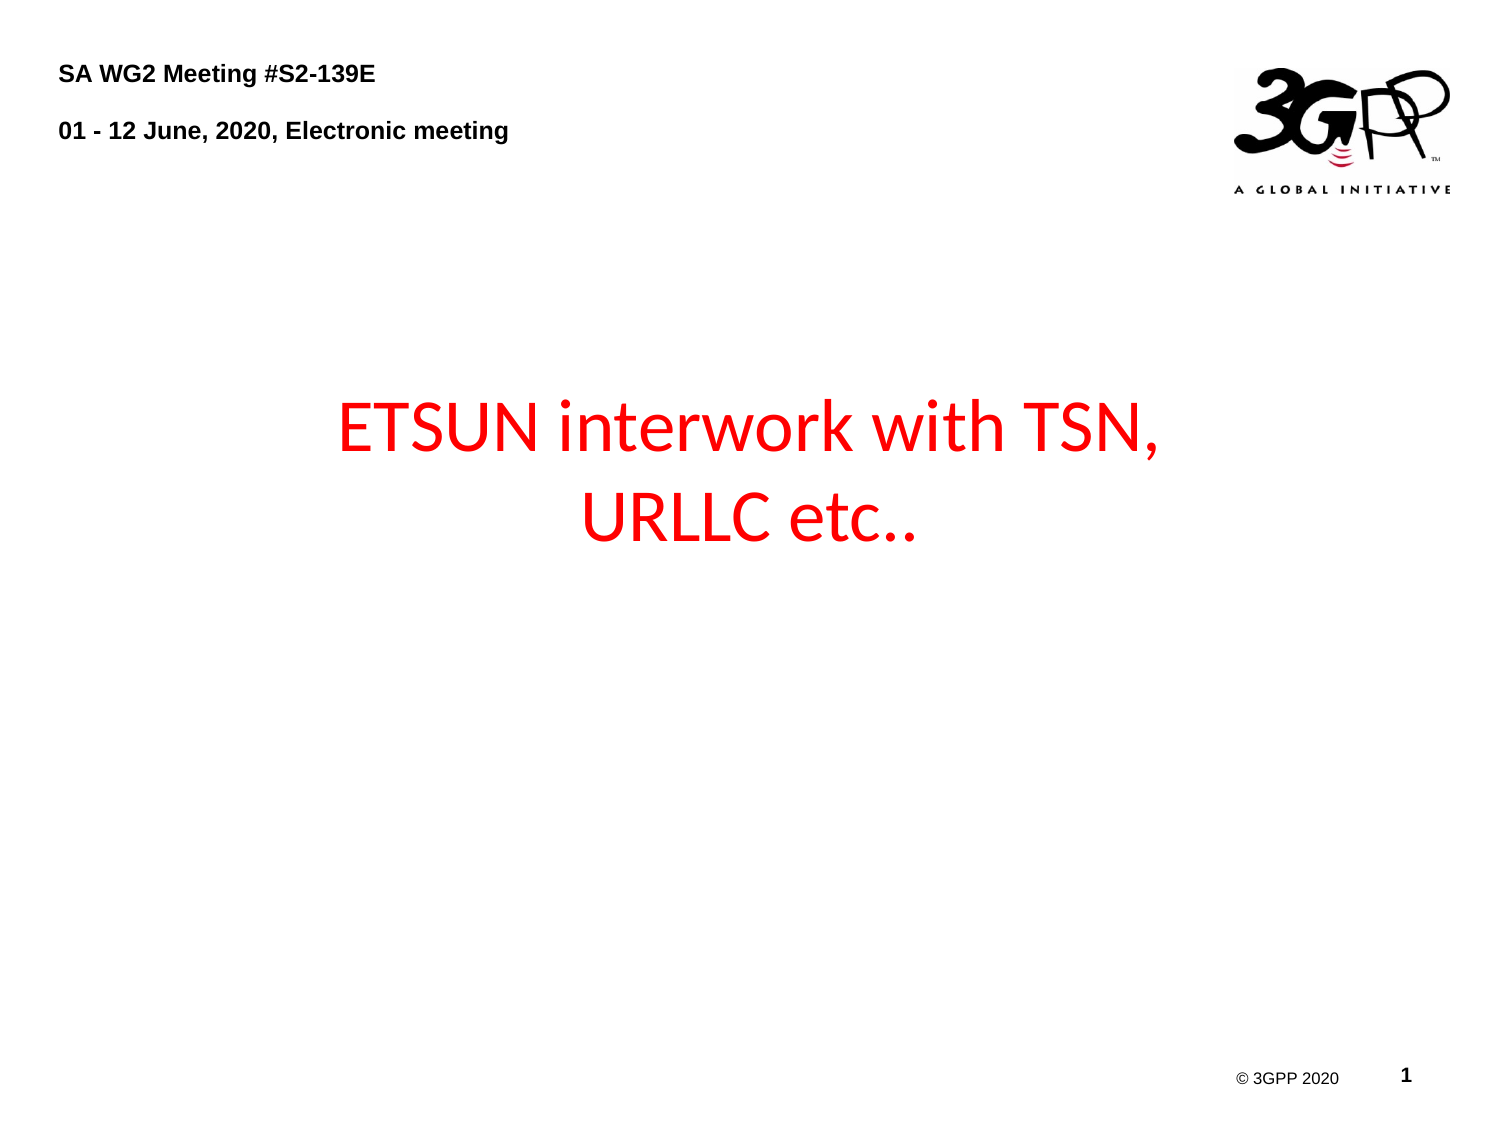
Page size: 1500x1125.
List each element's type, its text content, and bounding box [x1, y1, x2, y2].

text_box SA WG2 Meeting #S2-139E 01 - 12 June, 2020, Electronic meeting [43, 46, 1295, 153]
title ETSUN interwork with TSN, URLLC etc.. [237, 212, 1263, 564]
picture [1234, 68, 1450, 194]
